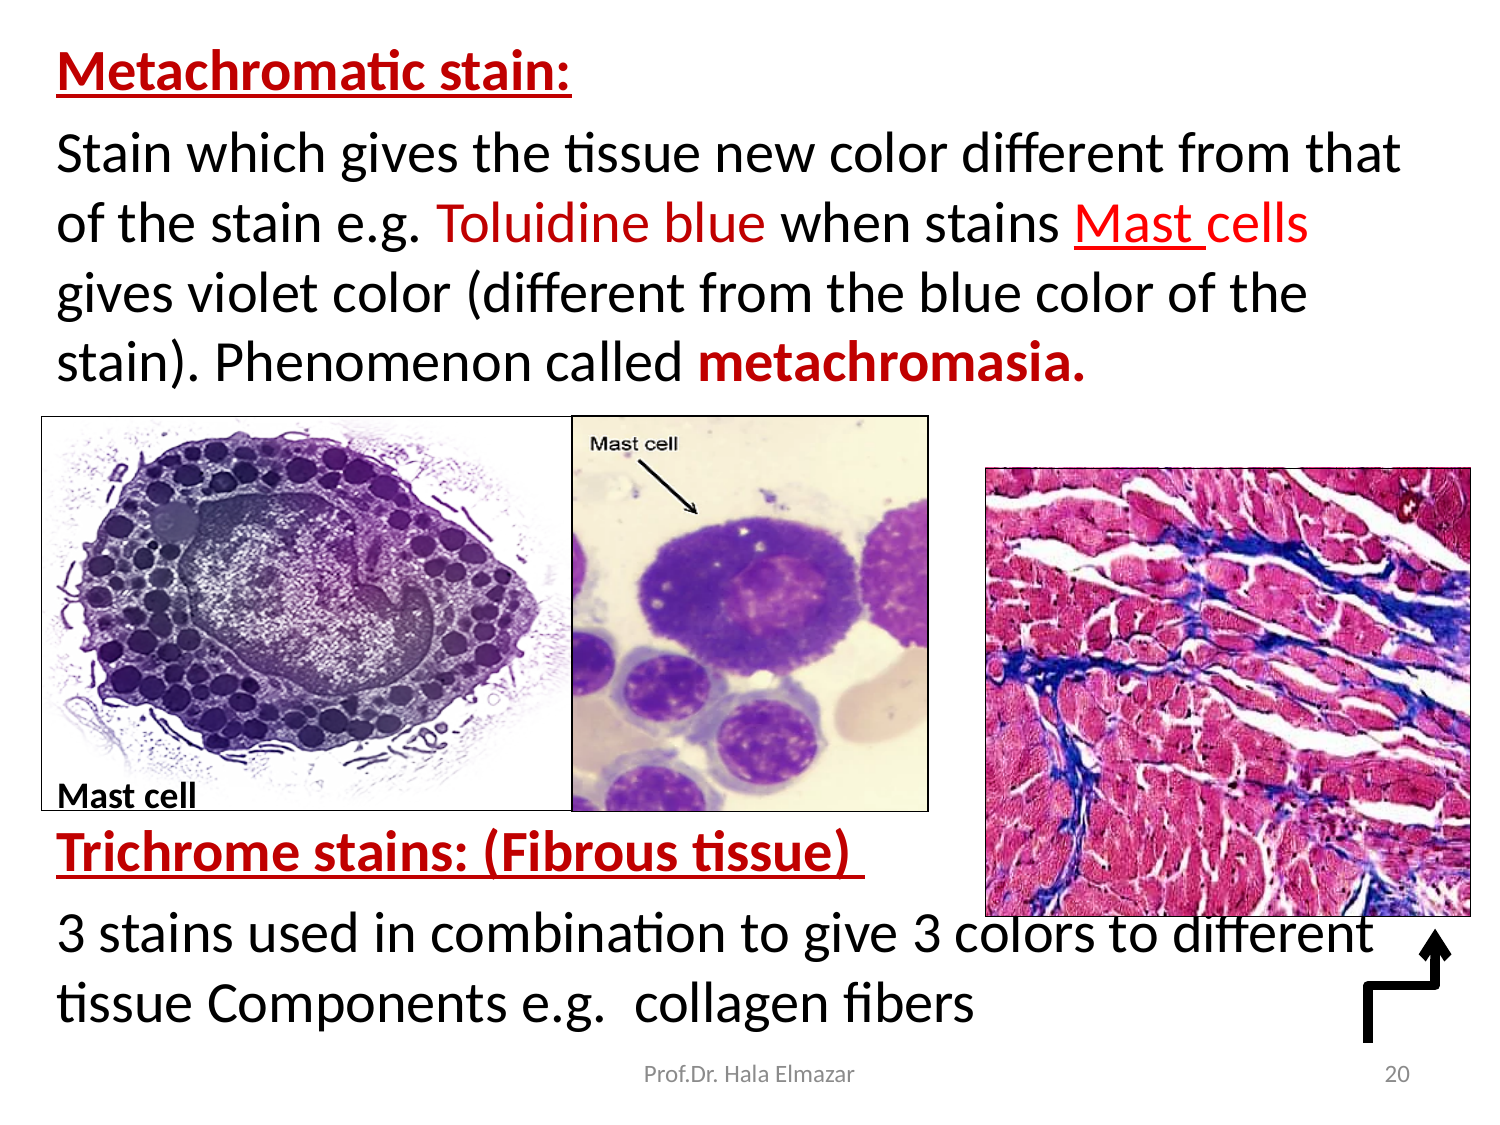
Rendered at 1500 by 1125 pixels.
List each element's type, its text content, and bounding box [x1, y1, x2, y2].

text_box Mast cell [42, 818, 221, 823]
list Metachromatic stain: Stain which gives the tissue new color different from that of the stain e.g. Toluidine blue when stains Mast cells gives violet color (different from the blue color of the stain). Phenomenon called metachromasia. Trichrome stains: (Fibrous tissue) 3 stains used in combination to give 3 colors to different tissue Components e.g. collagen fibers [41, 24, 1425, 1100]
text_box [1344, 951, 1459, 1020]
picture [985, 467, 1471, 918]
slide_number 20 [1074, 1042, 1425, 1103]
picture [40, 416, 928, 811]
footer Prof.Dr. Hala Elmazar [512, 1042, 988, 1103]
